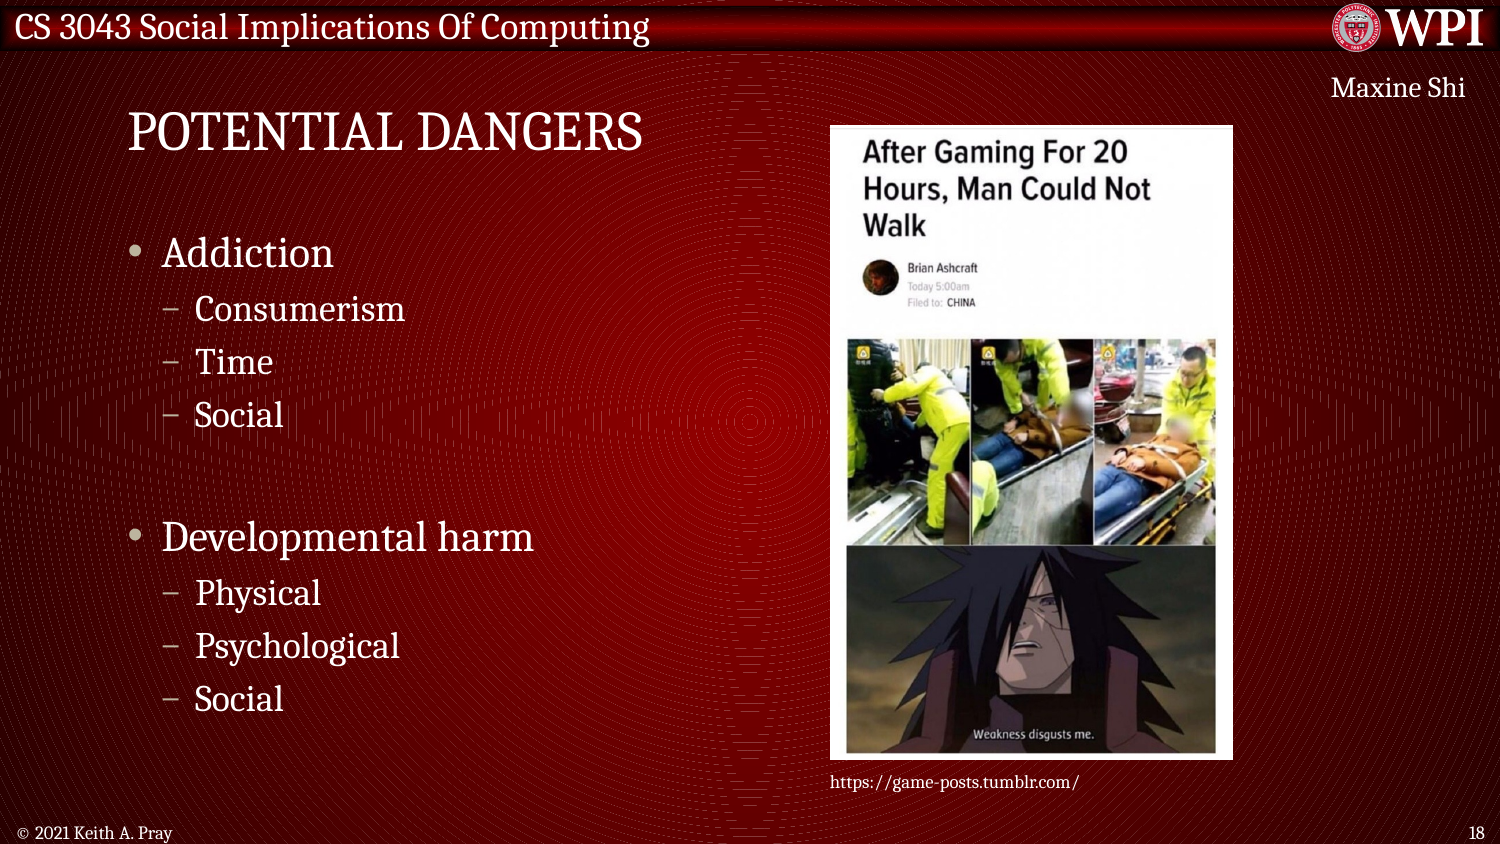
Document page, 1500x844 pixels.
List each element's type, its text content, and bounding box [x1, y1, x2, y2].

footer © 2021 Keith A. Pray [0, 819, 913, 844]
text_box Maxine Shi [1123, 61, 1481, 111]
list Addiction Consumerism Time Social Developmental harm Physical Psychological Social [112, 221, 725, 772]
picture [829, 124, 1234, 761]
text_box https://game-posts.tumblr.com/ [814, 768, 1500, 793]
slide_number 18 [1397, 819, 1500, 844]
picture [1332, 3, 1483, 52]
title POTENTIAL DANGERS [112, 59, 1388, 210]
